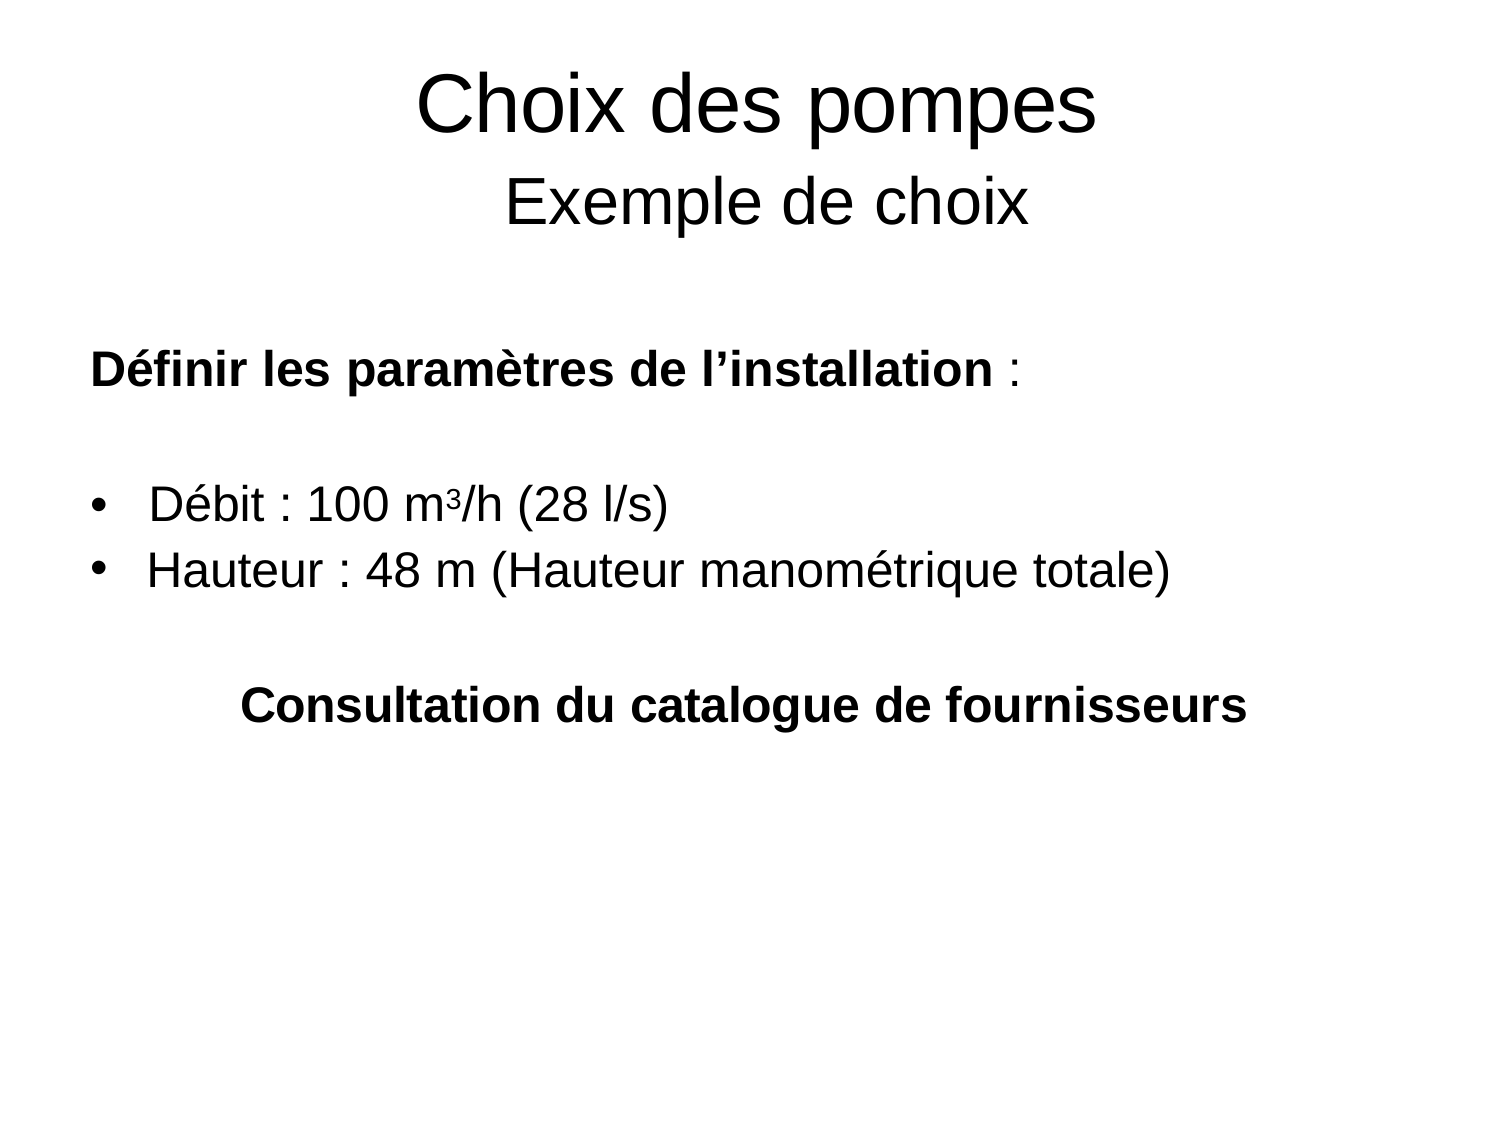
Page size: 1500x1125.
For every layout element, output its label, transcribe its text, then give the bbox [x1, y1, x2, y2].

text_box Définir les paramètres de l’installation : • Débit : 100 m3/h (28 l/s) Hauteur : 48 m (Hauteur manométrique totale) Consultation du catalogue de fournisseurs [87, 336, 1258, 733]
text_box Choix des pompes Exemple de choix [409, 49, 1105, 238]
